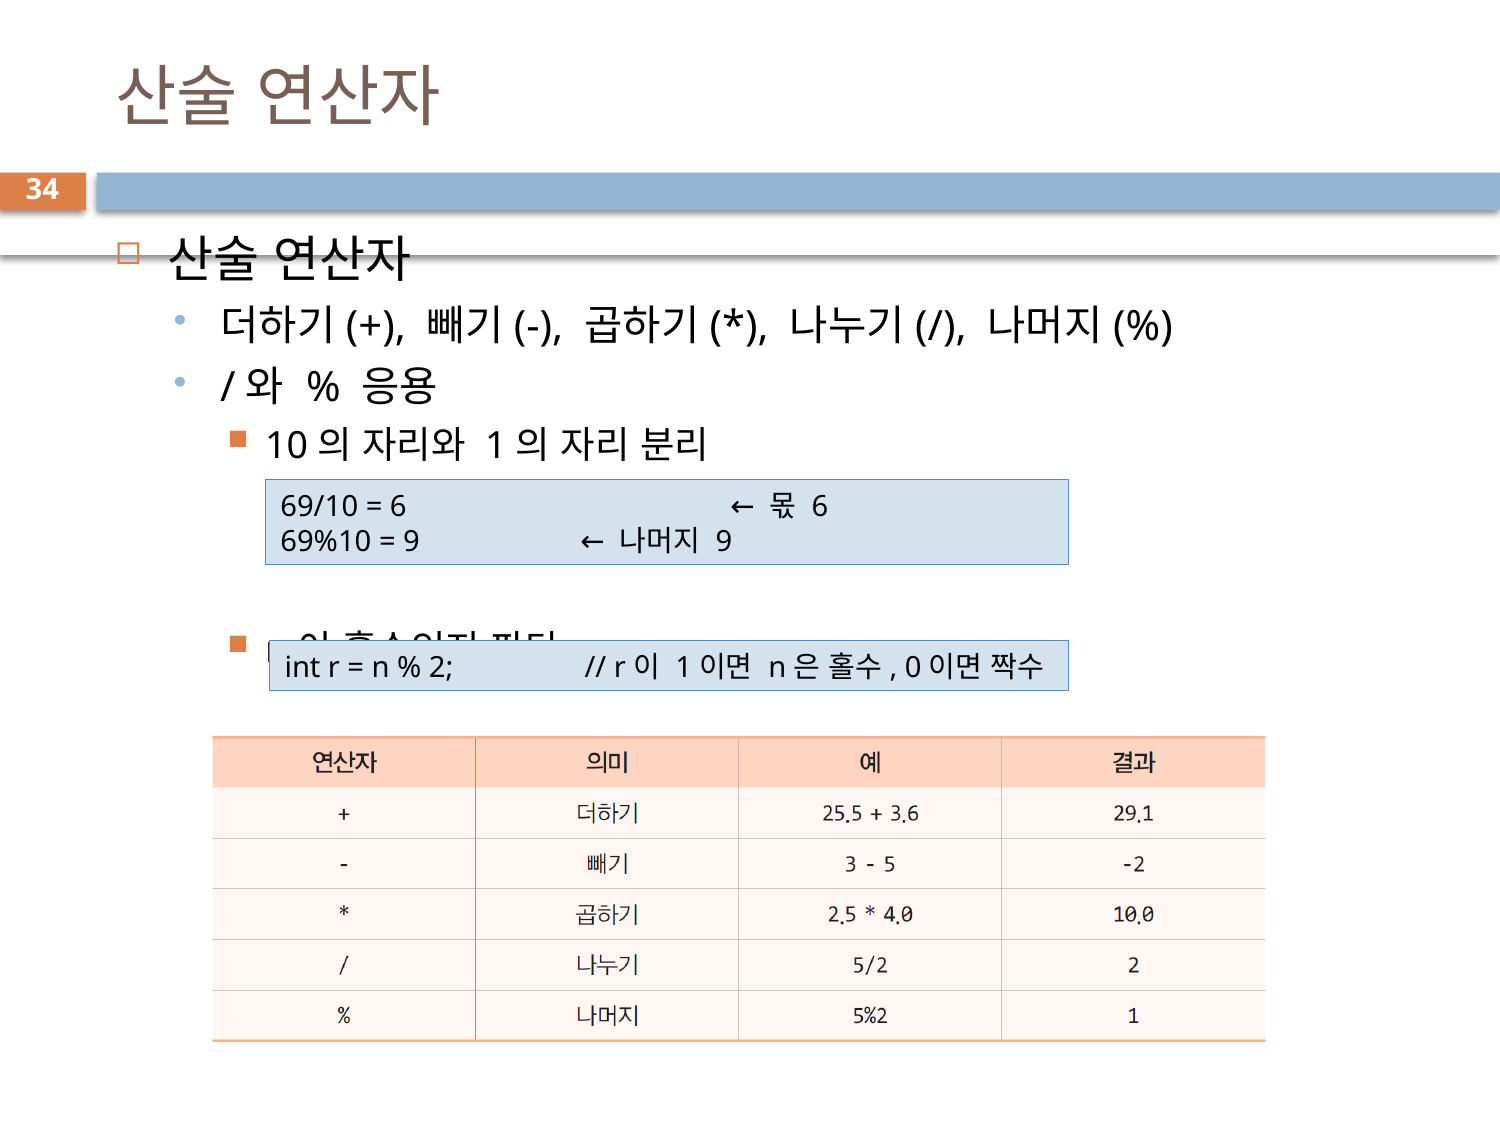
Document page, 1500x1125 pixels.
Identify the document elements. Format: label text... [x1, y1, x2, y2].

text_box int r = n % 2; // r이 1이면 n은 홀수, 0이면 짝수 [269, 640, 1069, 691]
title 산술 연산자 [100, 75, 1438, 149]
text_box 69/10 = 6 ← 몫 6 69%10 = 9 ← 나머지 9 [265, 479, 1069, 565]
text_box [0, 0, 1500, 75]
list 산술 연산자 더하기(+), 빼기(-), 곱하기(*), 나누기(/), 나머지(%) /와 % 응용 10의 자리와 1의 자리 분리 n이 홀수인지 판단 [100, 219, 1438, 1047]
slide_number 34 [0, 170, 87, 211]
picture [206, 731, 1273, 1048]
